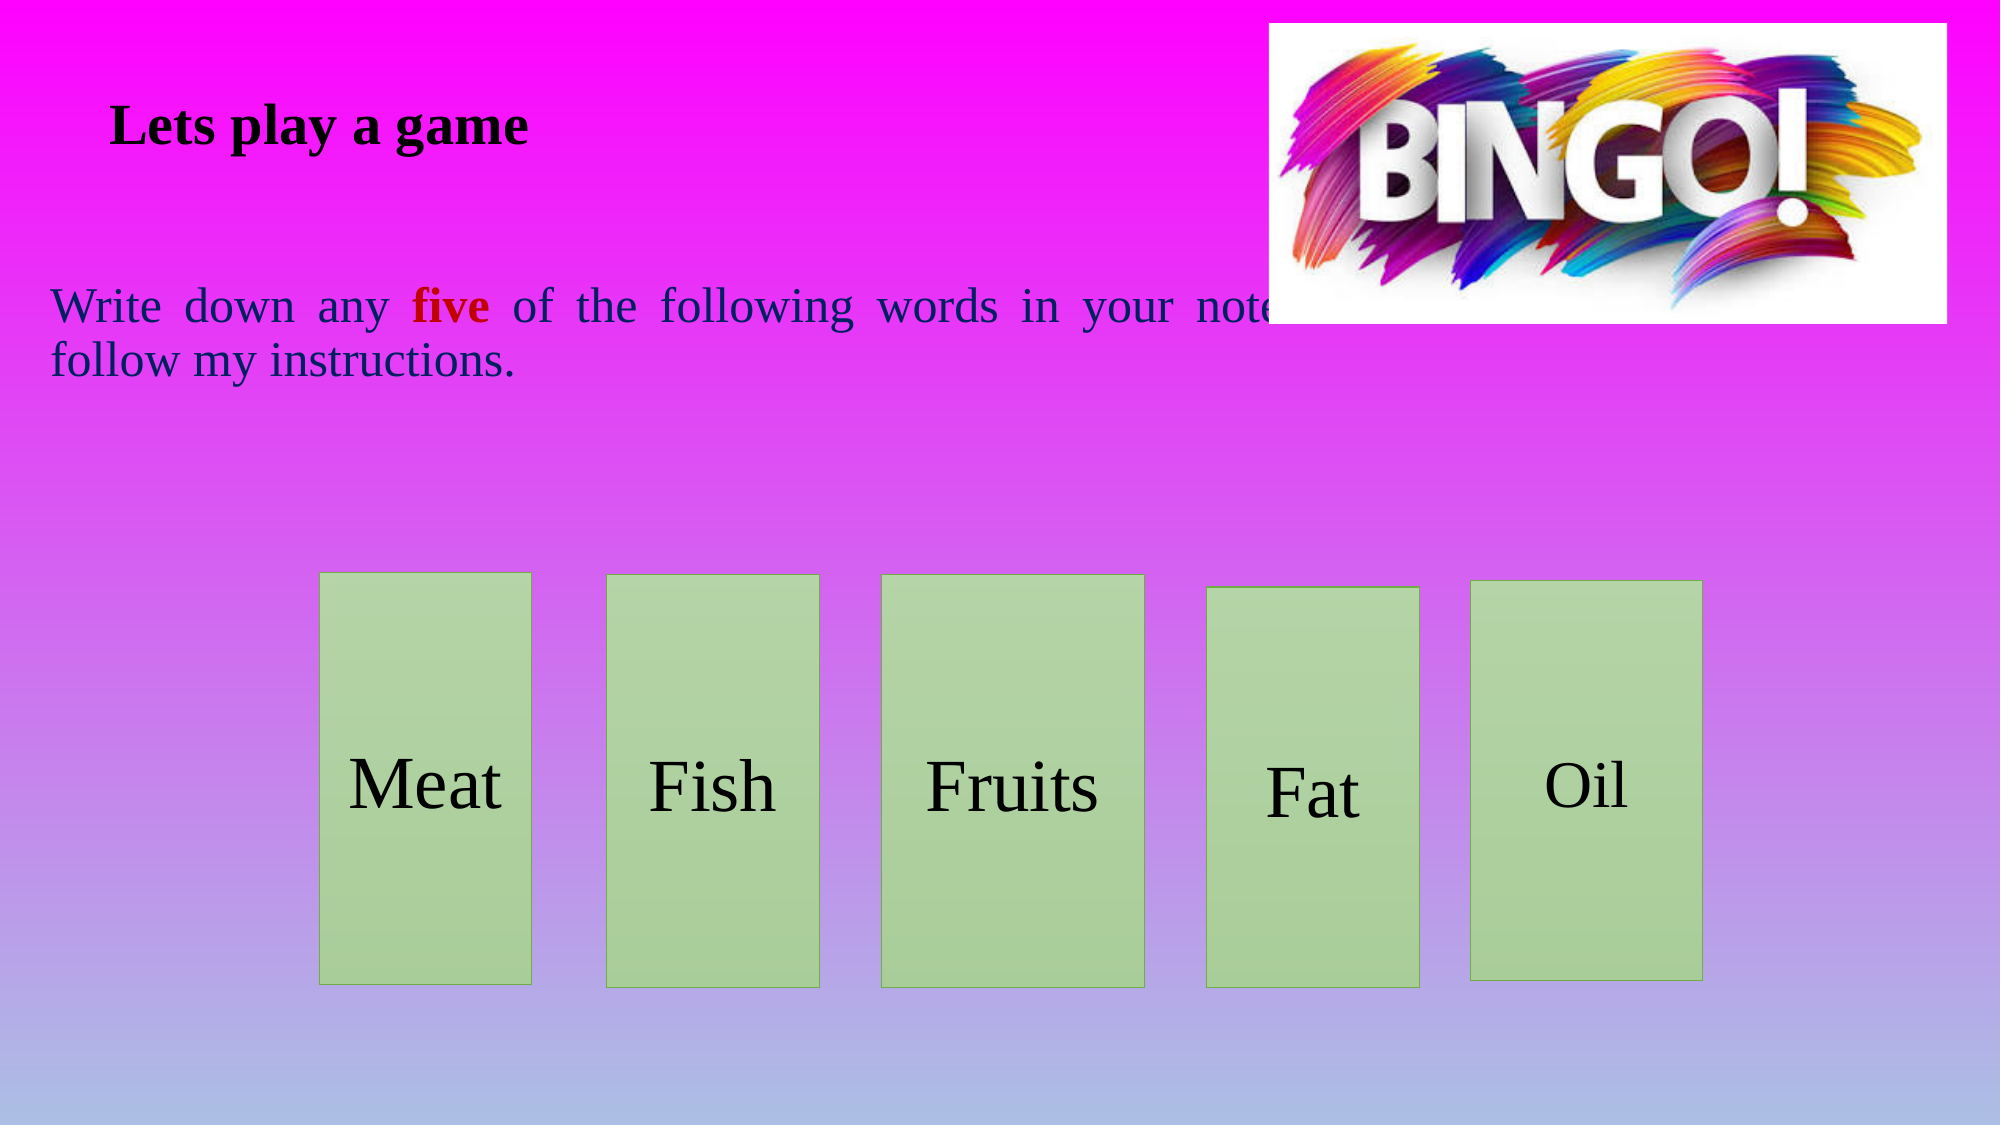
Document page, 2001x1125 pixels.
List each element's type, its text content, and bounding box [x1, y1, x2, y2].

picture [1268, 23, 1948, 324]
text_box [1948, 202, 2000, 206]
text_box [319, 572, 1703, 988]
text_box Write down any five of the following words in your notebook and follow my instructions. [35, 271, 1492, 1102]
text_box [0, 202, 1268, 206]
text_box Lets play a game [94, 78, 545, 164]
